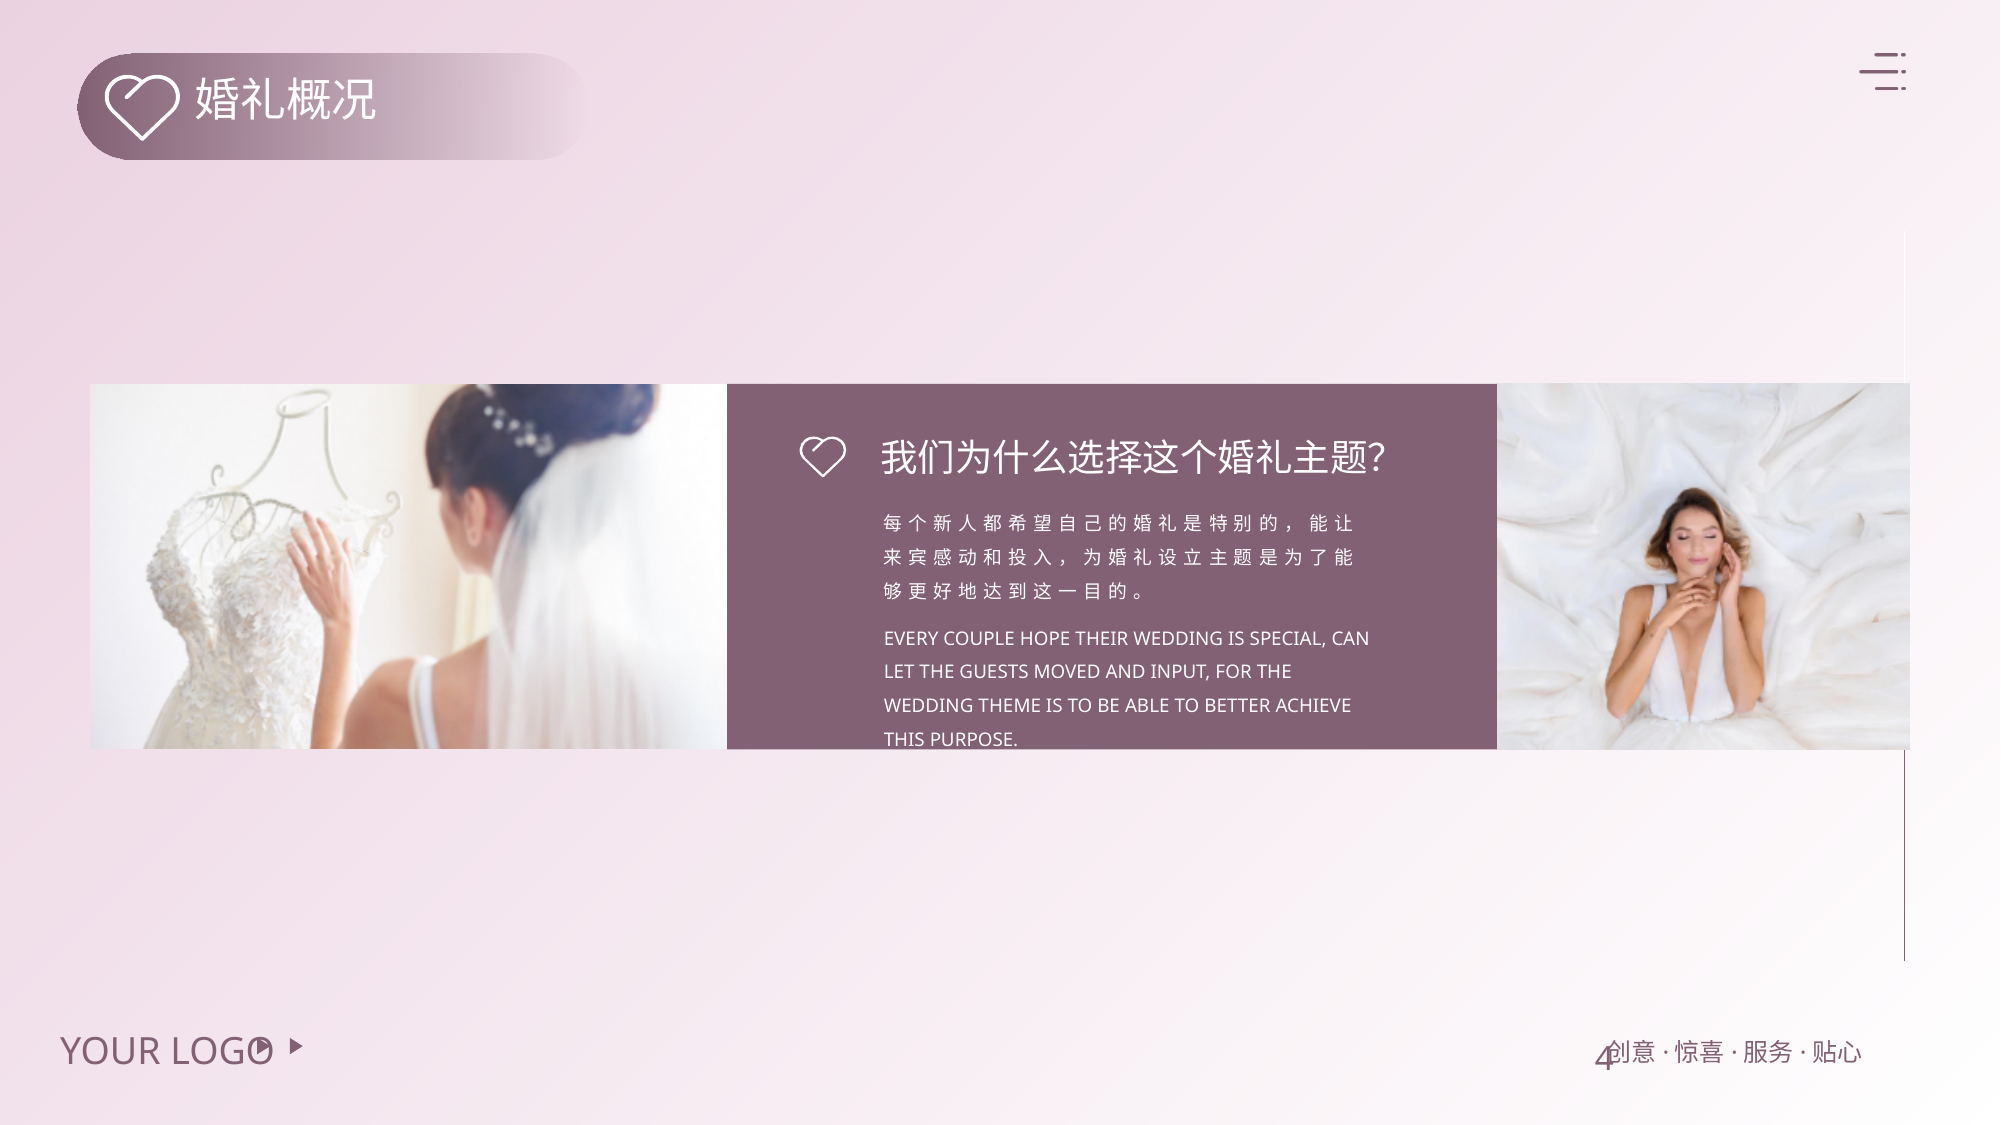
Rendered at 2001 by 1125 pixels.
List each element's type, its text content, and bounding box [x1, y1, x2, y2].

picture [90, 384, 728, 749]
picture [1496, 383, 1910, 750]
slide_number 4 [1178, 1029, 1629, 1090]
text_box 每个新人都希望自己的婚礼是特别的，能让来宾感动和投入，为婚礼设立主题是为了能够更好地达到这一目的。 [868, 493, 1395, 607]
picture [1859, 53, 1906, 90]
text_box EVERY COUPLE HOPE THEIR WEDDING IS SPECIAL, CAN LET THE GUESTS MOVED AND INPUT, FOR THE WEDDING THEME IS TO BE ABLE TO BETTER ACHIEVE THIS PURPOSE. [868, 607, 1395, 758]
text_box [726, 383, 1496, 750]
text_box 我们为什么选择这个婚礼主题？ [865, 426, 1421, 487]
text_box [799, 436, 847, 478]
list 婚礼概况 [180, 69, 754, 184]
